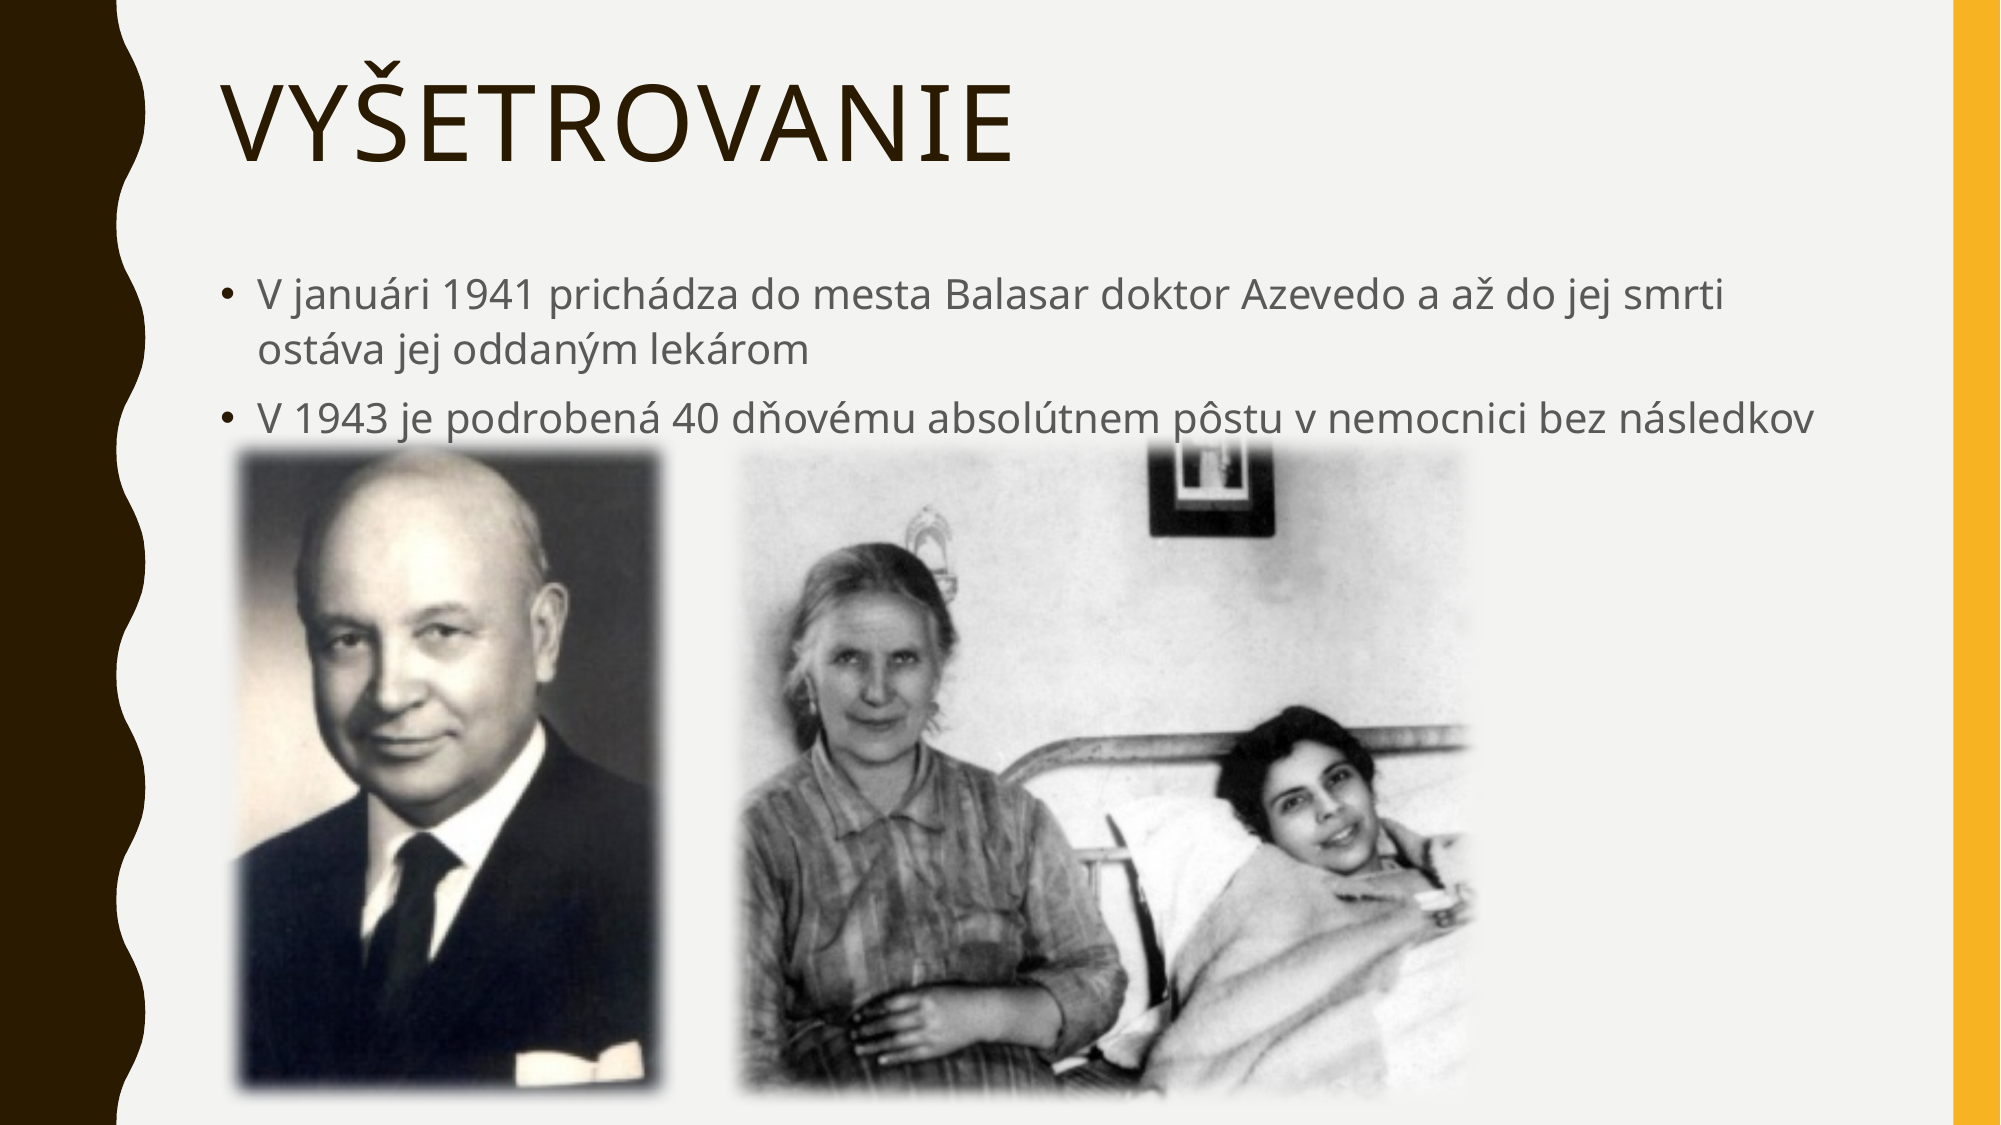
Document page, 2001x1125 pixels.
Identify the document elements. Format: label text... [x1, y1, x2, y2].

list V januári 1941 prichádza do mesta Balasar doktor Azevedo a až do jej smrti ostáva jej oddaným lekárom V 1943 je podrobená 40 dňovému absolútnem pôstu v nemocnici bez následkov [205, 255, 1875, 845]
title vyšetrovanie [205, 62, 1875, 255]
picture [723, 432, 1484, 1108]
picture [220, 432, 678, 1108]
